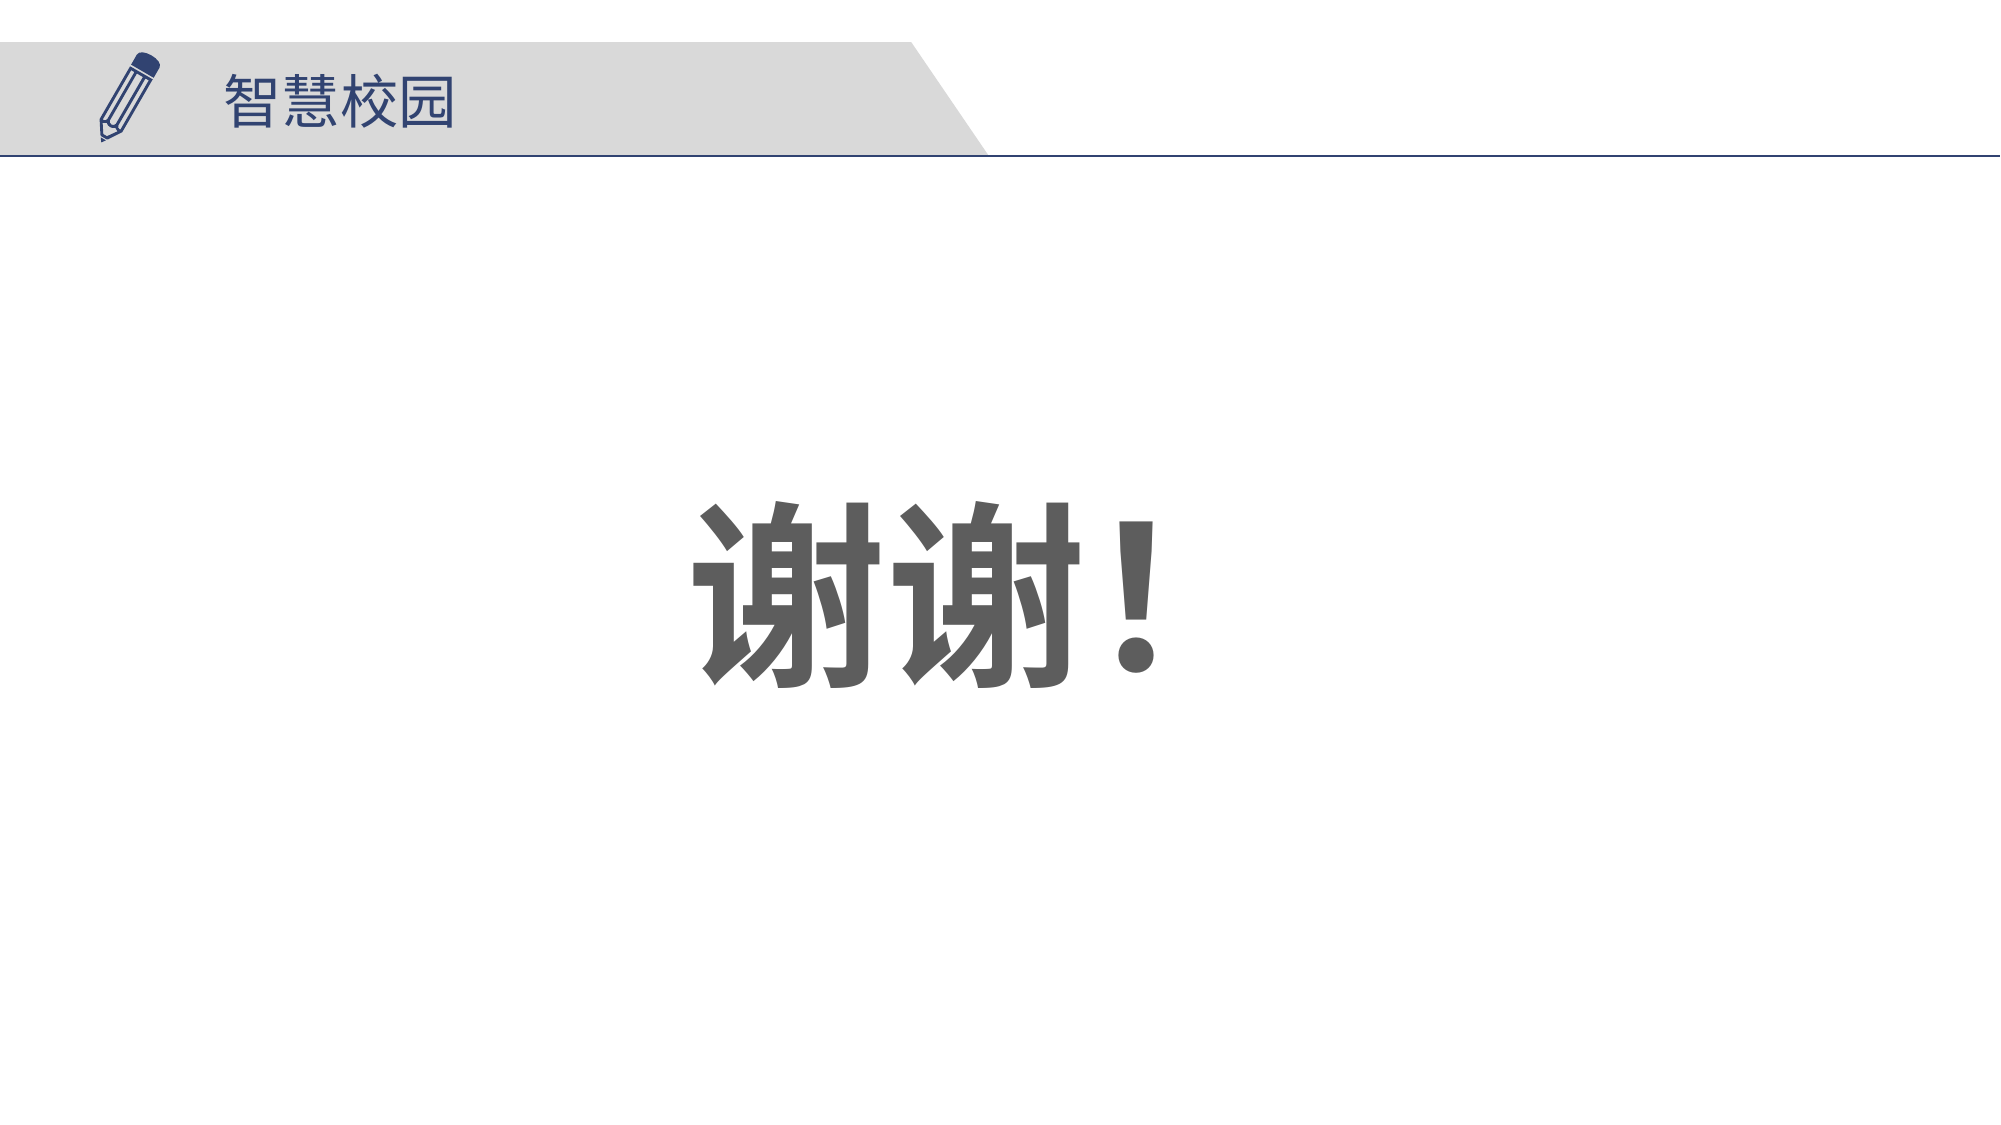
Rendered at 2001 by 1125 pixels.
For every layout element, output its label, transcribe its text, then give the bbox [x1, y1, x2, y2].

text_box 谢谢！ [617, 464, 1355, 720]
